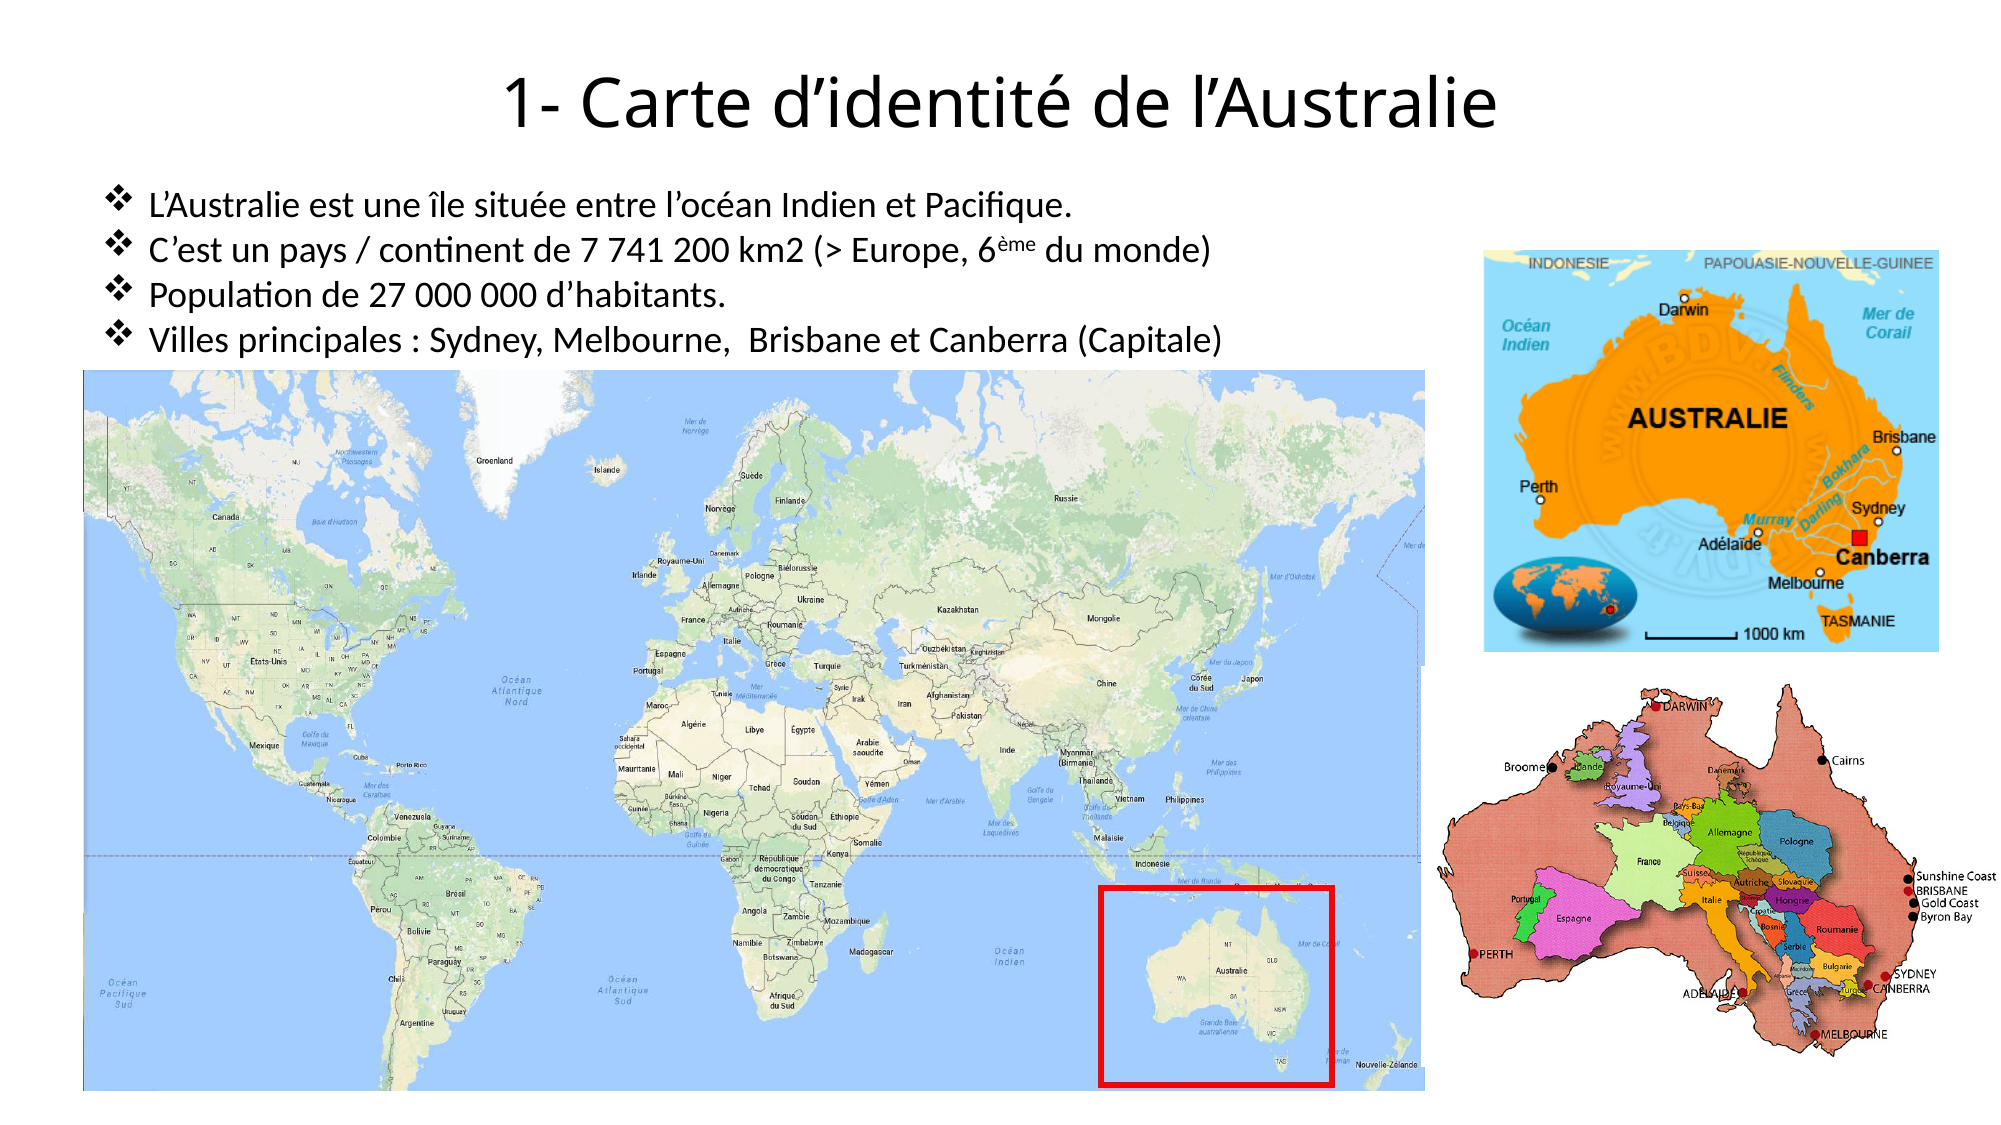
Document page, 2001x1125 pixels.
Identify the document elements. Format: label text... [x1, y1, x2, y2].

text_box L’Australie est une île située entre l’océan Indien et Pacifique. C’est un pays / continent de 7 741 200 km2 (> Europe, 6ème du monde) Population de 27 000 000 d’habitants. Villes principales : Sydney, Melbourne, Brisbane et Canberra (Capitale) [87, 173, 1414, 370]
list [1483, 250, 1939, 652]
title 1- Carte d’identité de l’Australie [137, 59, 1863, 151]
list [82, 370, 1425, 1091]
picture [1421, 666, 2000, 1067]
